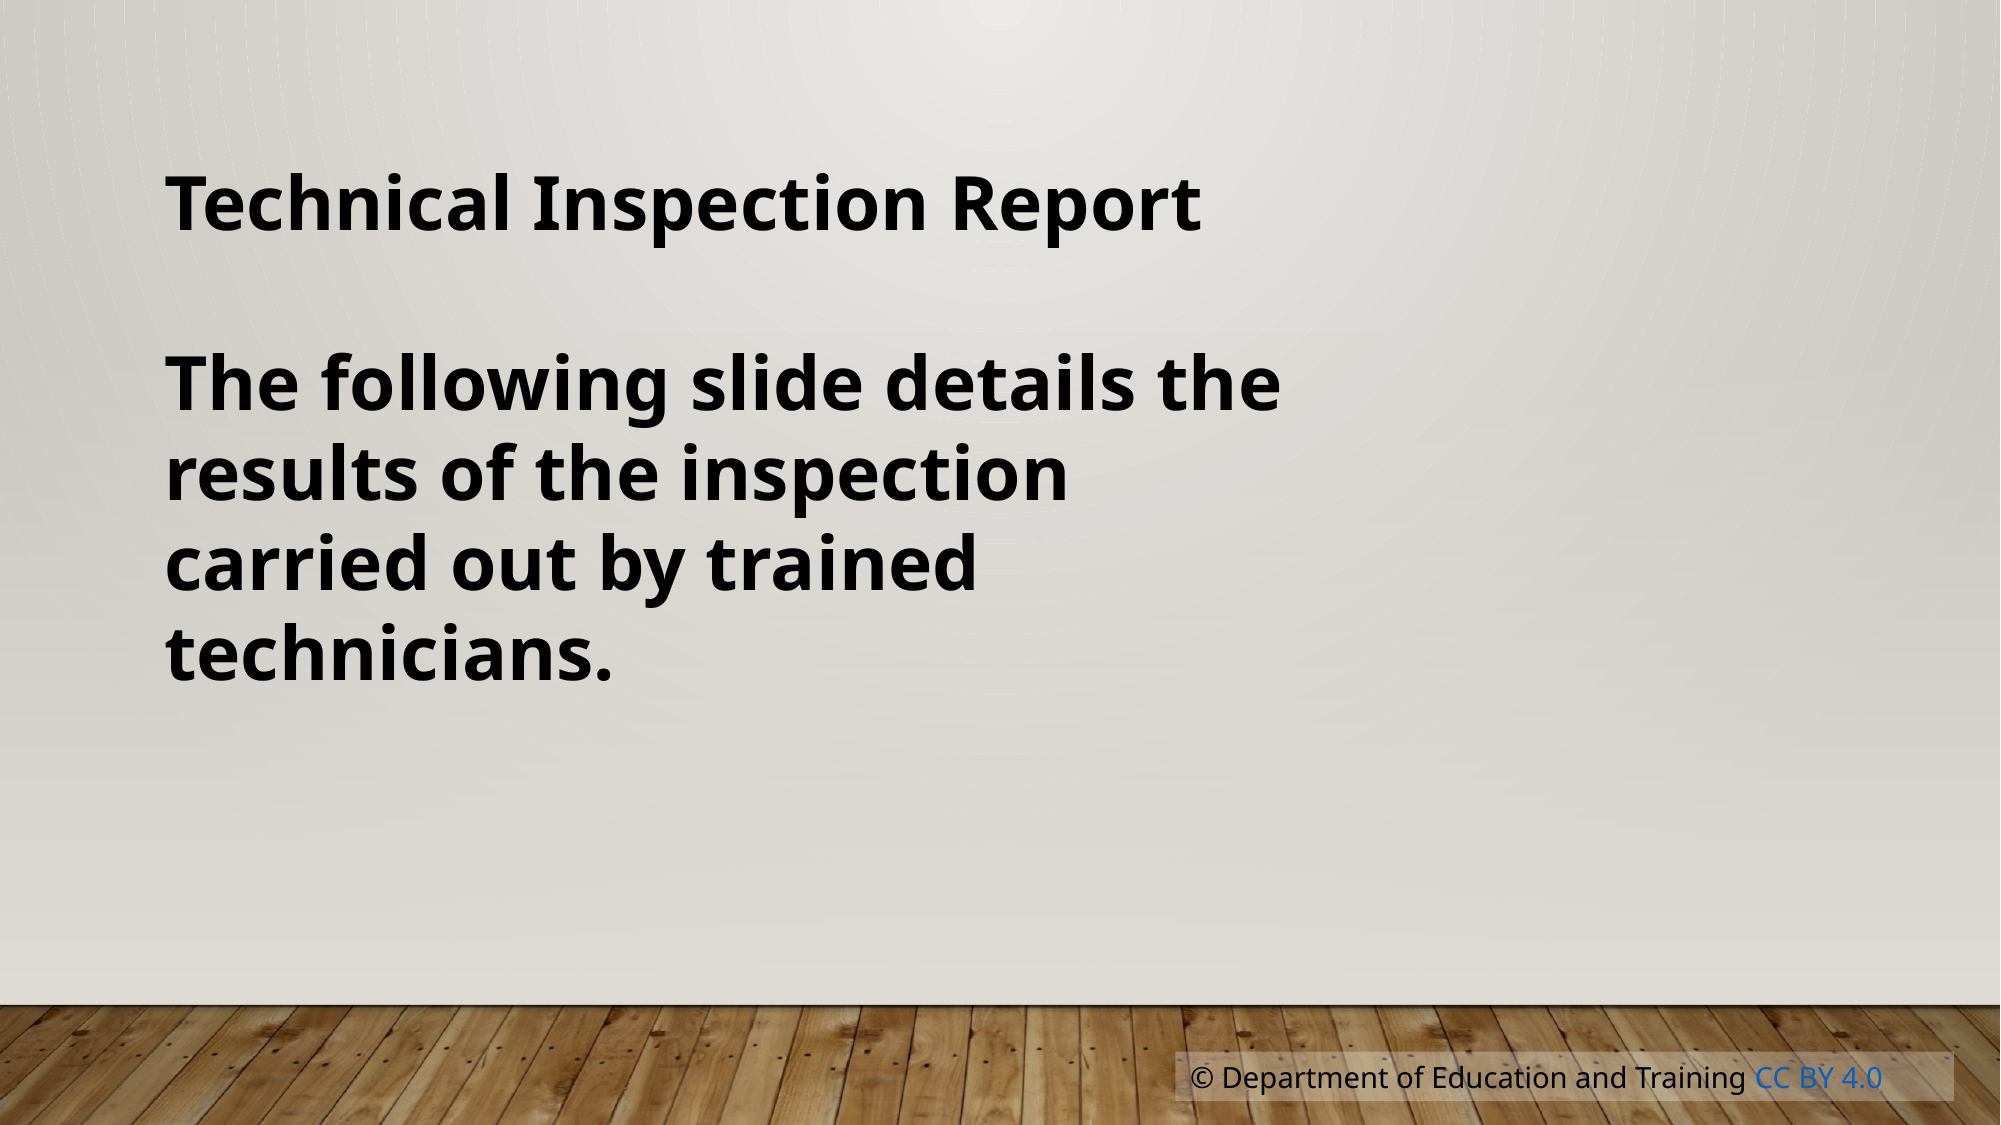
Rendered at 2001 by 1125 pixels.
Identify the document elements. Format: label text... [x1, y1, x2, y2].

text_box Technical Inspection Report The following slide details the results of the inspection carried out by trained technicians. [149, 148, 1336, 704]
text_box © Department of Education and Training CC BY 4.0 [1175, 1051, 1955, 1102]
picture [0, 1005, 2000, 1125]
